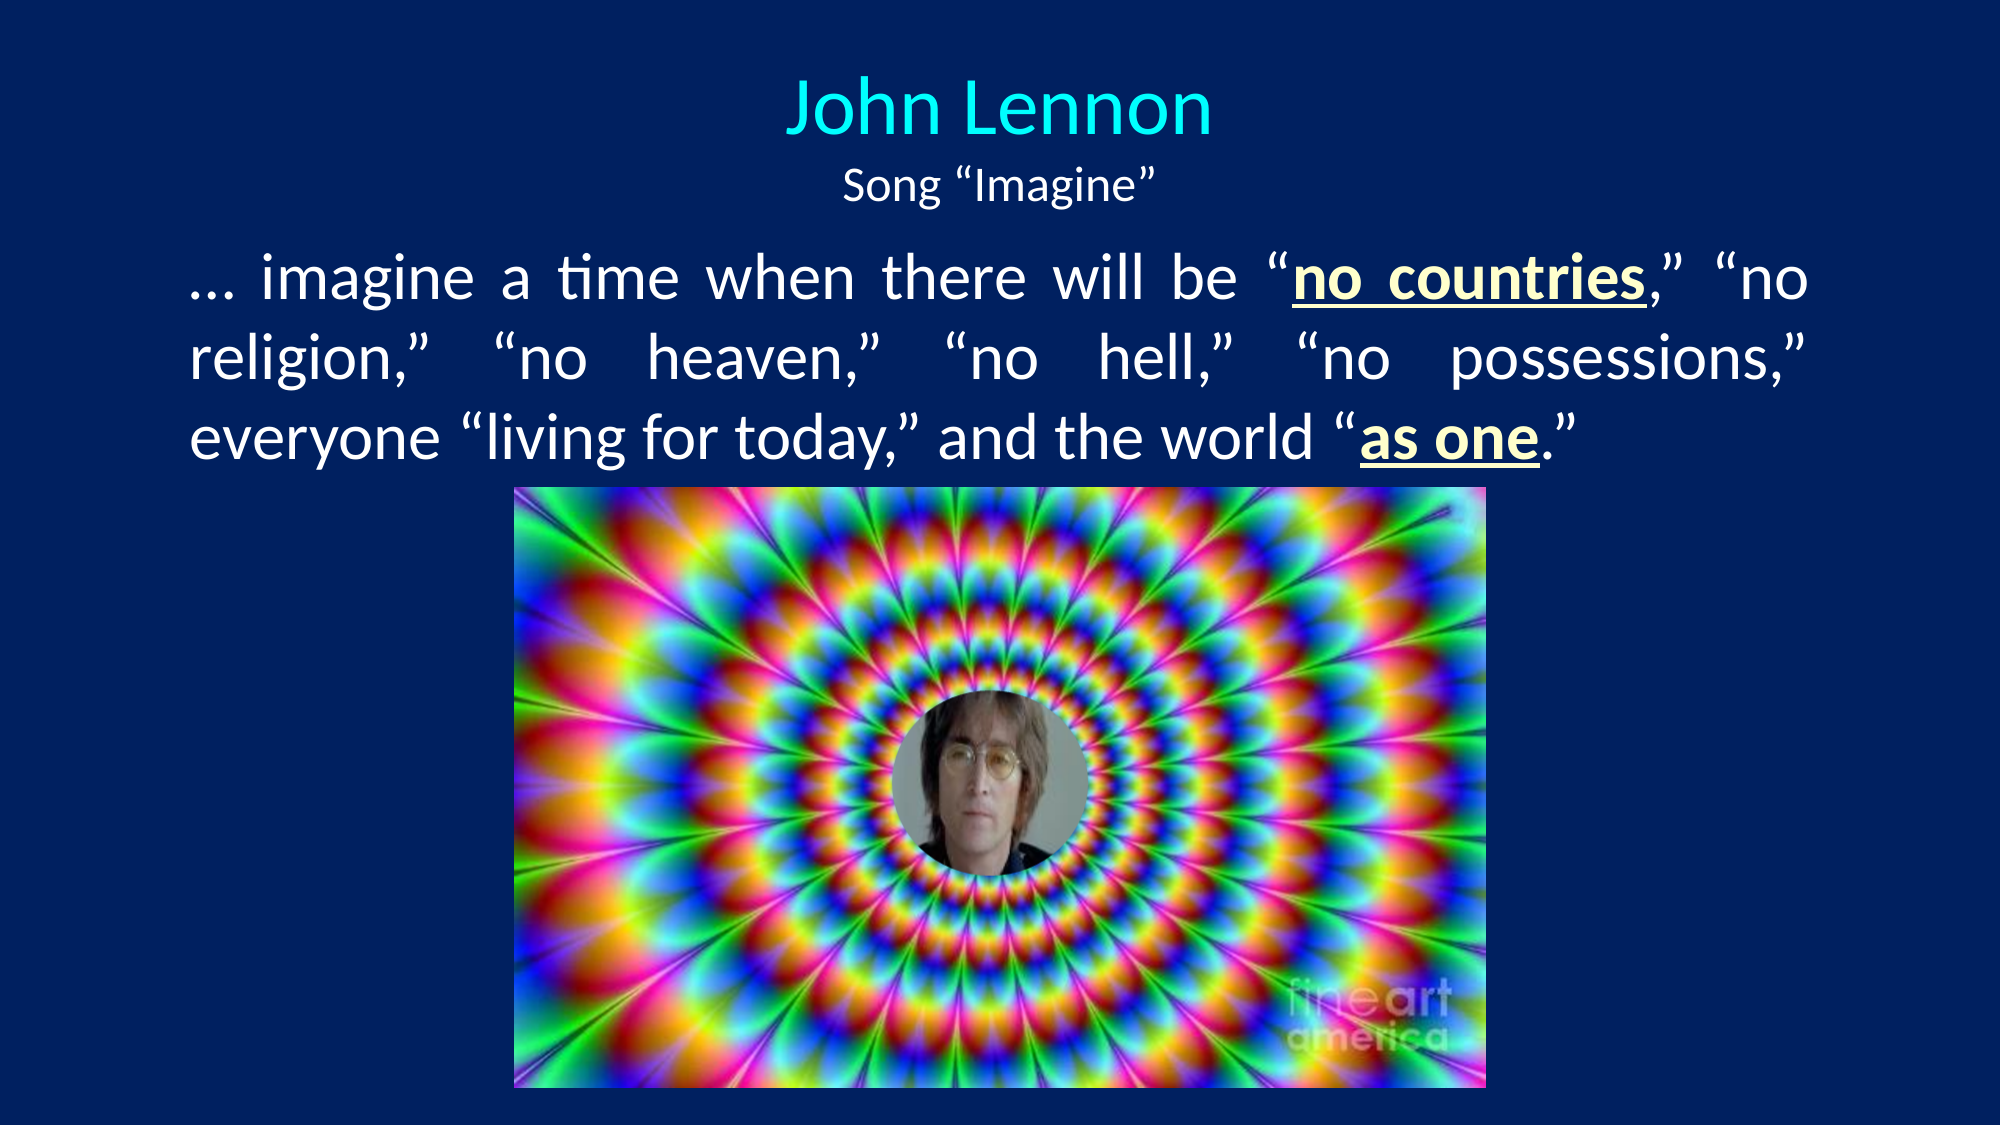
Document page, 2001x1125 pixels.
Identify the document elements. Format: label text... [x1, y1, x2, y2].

list … imagine a time when there will be “no countries,” “no religion,” “no heaven,” “no hell,” “no possessions,” everyone “living for today,” and the world “as one.” [174, 224, 1826, 491]
picture [514, 487, 1486, 1088]
title John Lennon Song “Imagine” [499, 37, 1501, 224]
